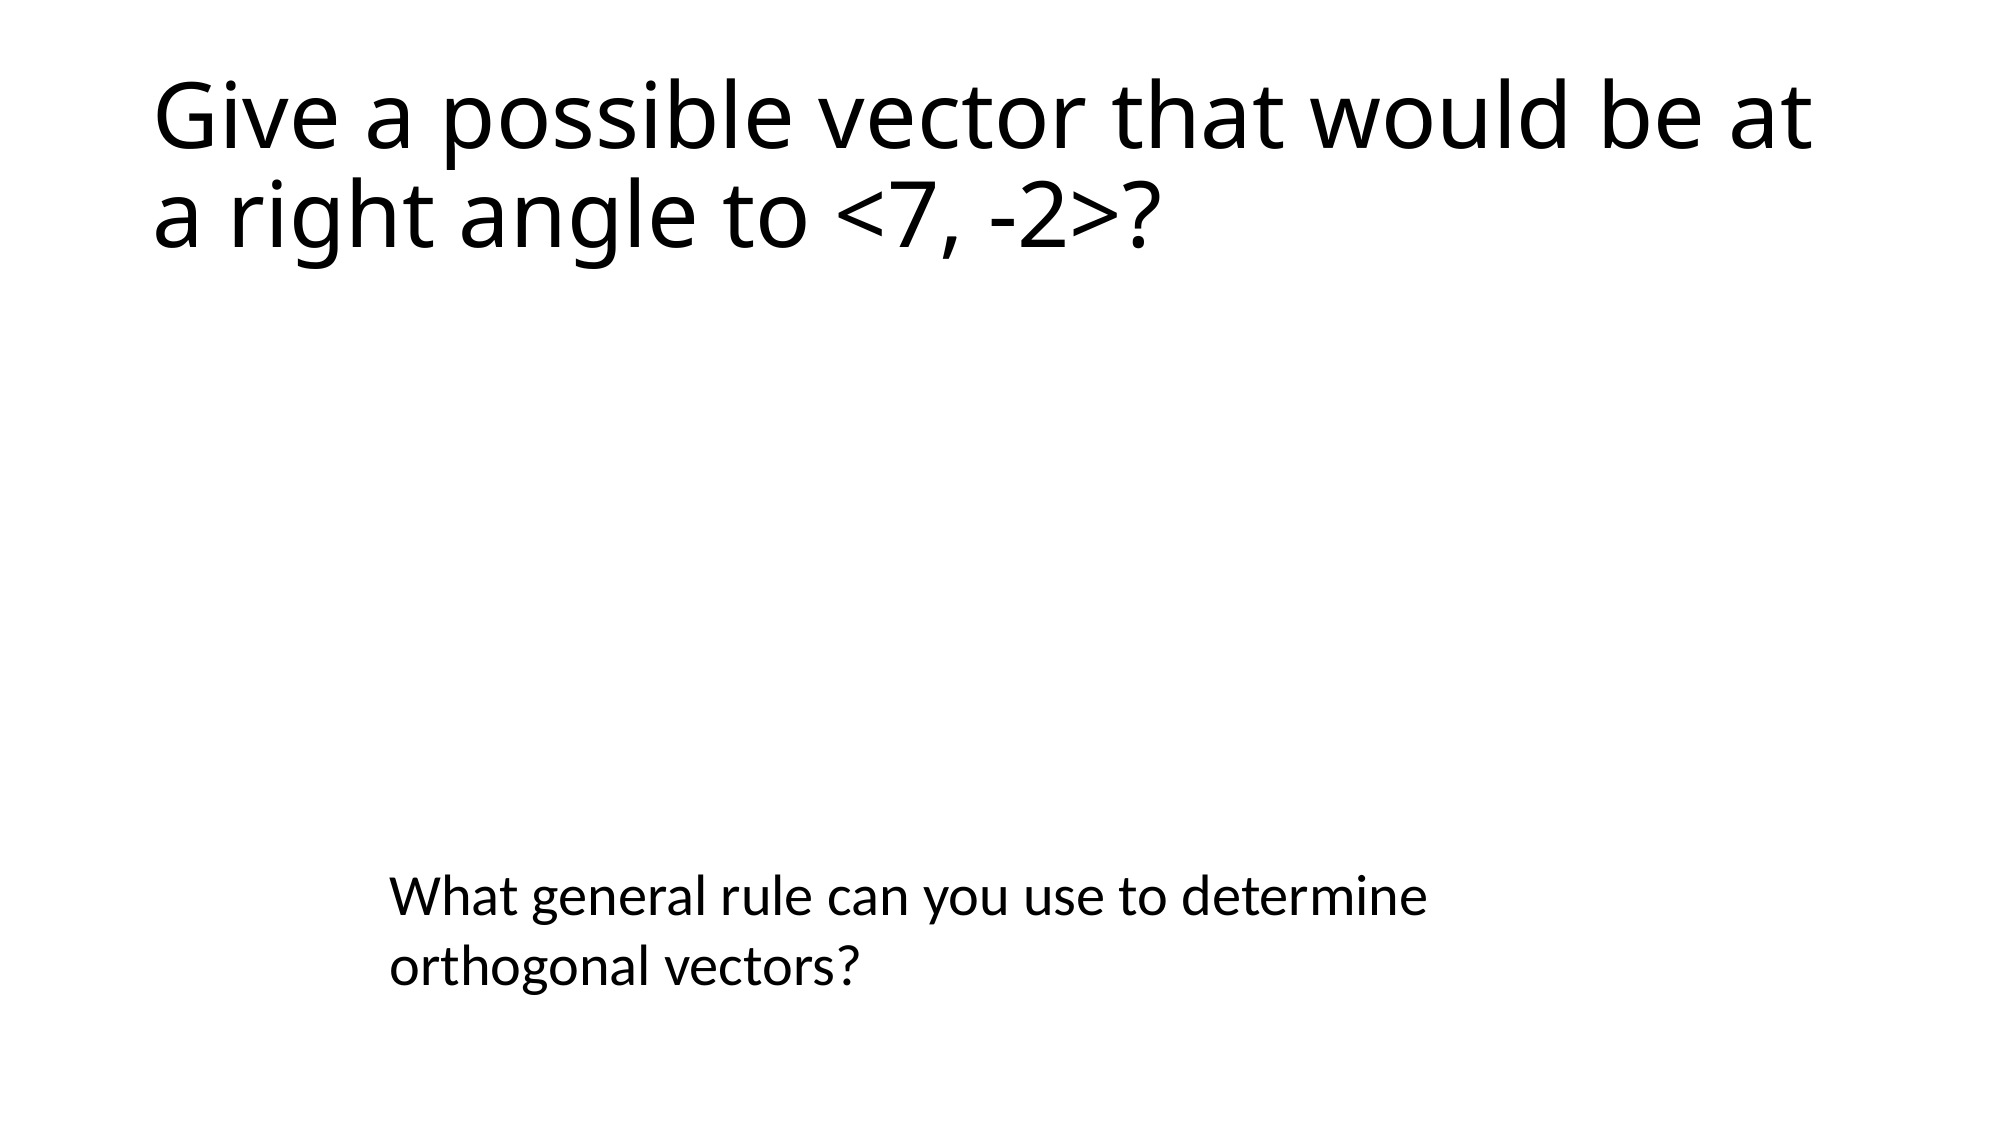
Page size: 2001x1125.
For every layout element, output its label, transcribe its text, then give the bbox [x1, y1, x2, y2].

text_box What general rule can you use to determine orthogonal vectors? [375, 849, 1600, 1005]
title Give a possible vector that would be at a right angle to <7, -2>? [137, 59, 1863, 278]
